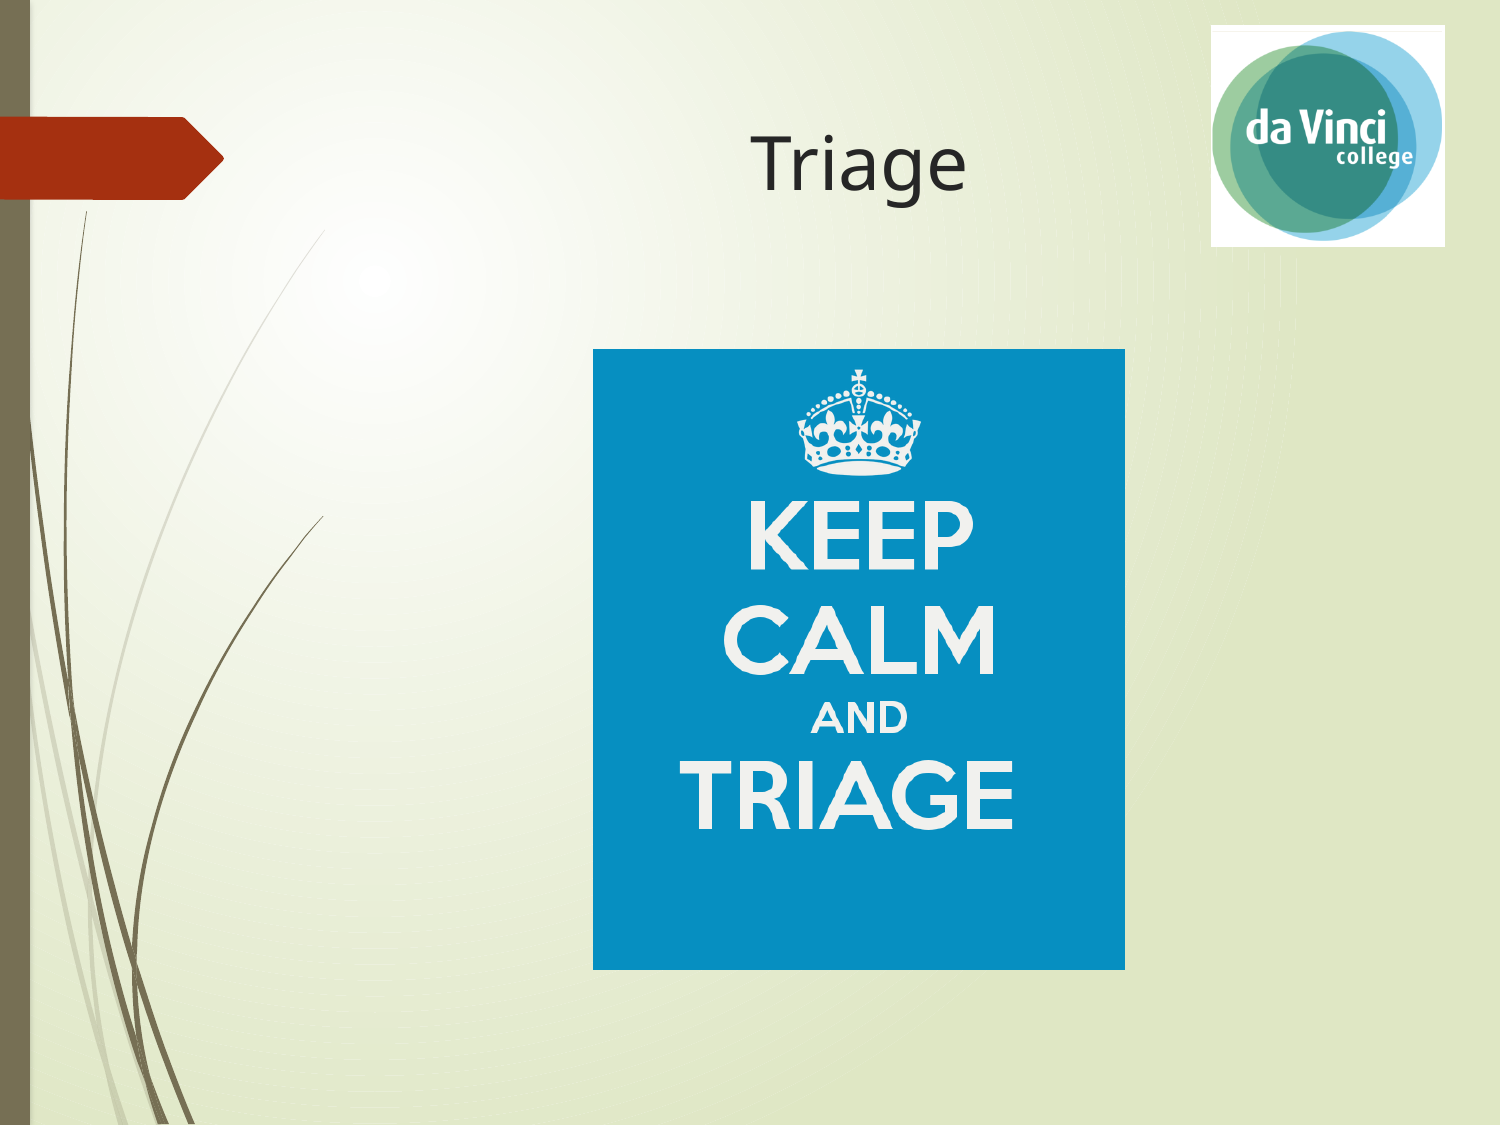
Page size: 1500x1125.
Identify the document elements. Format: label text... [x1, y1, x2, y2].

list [593, 349, 1126, 971]
title Triage [319, 102, 1400, 313]
picture [1211, 25, 1446, 247]
